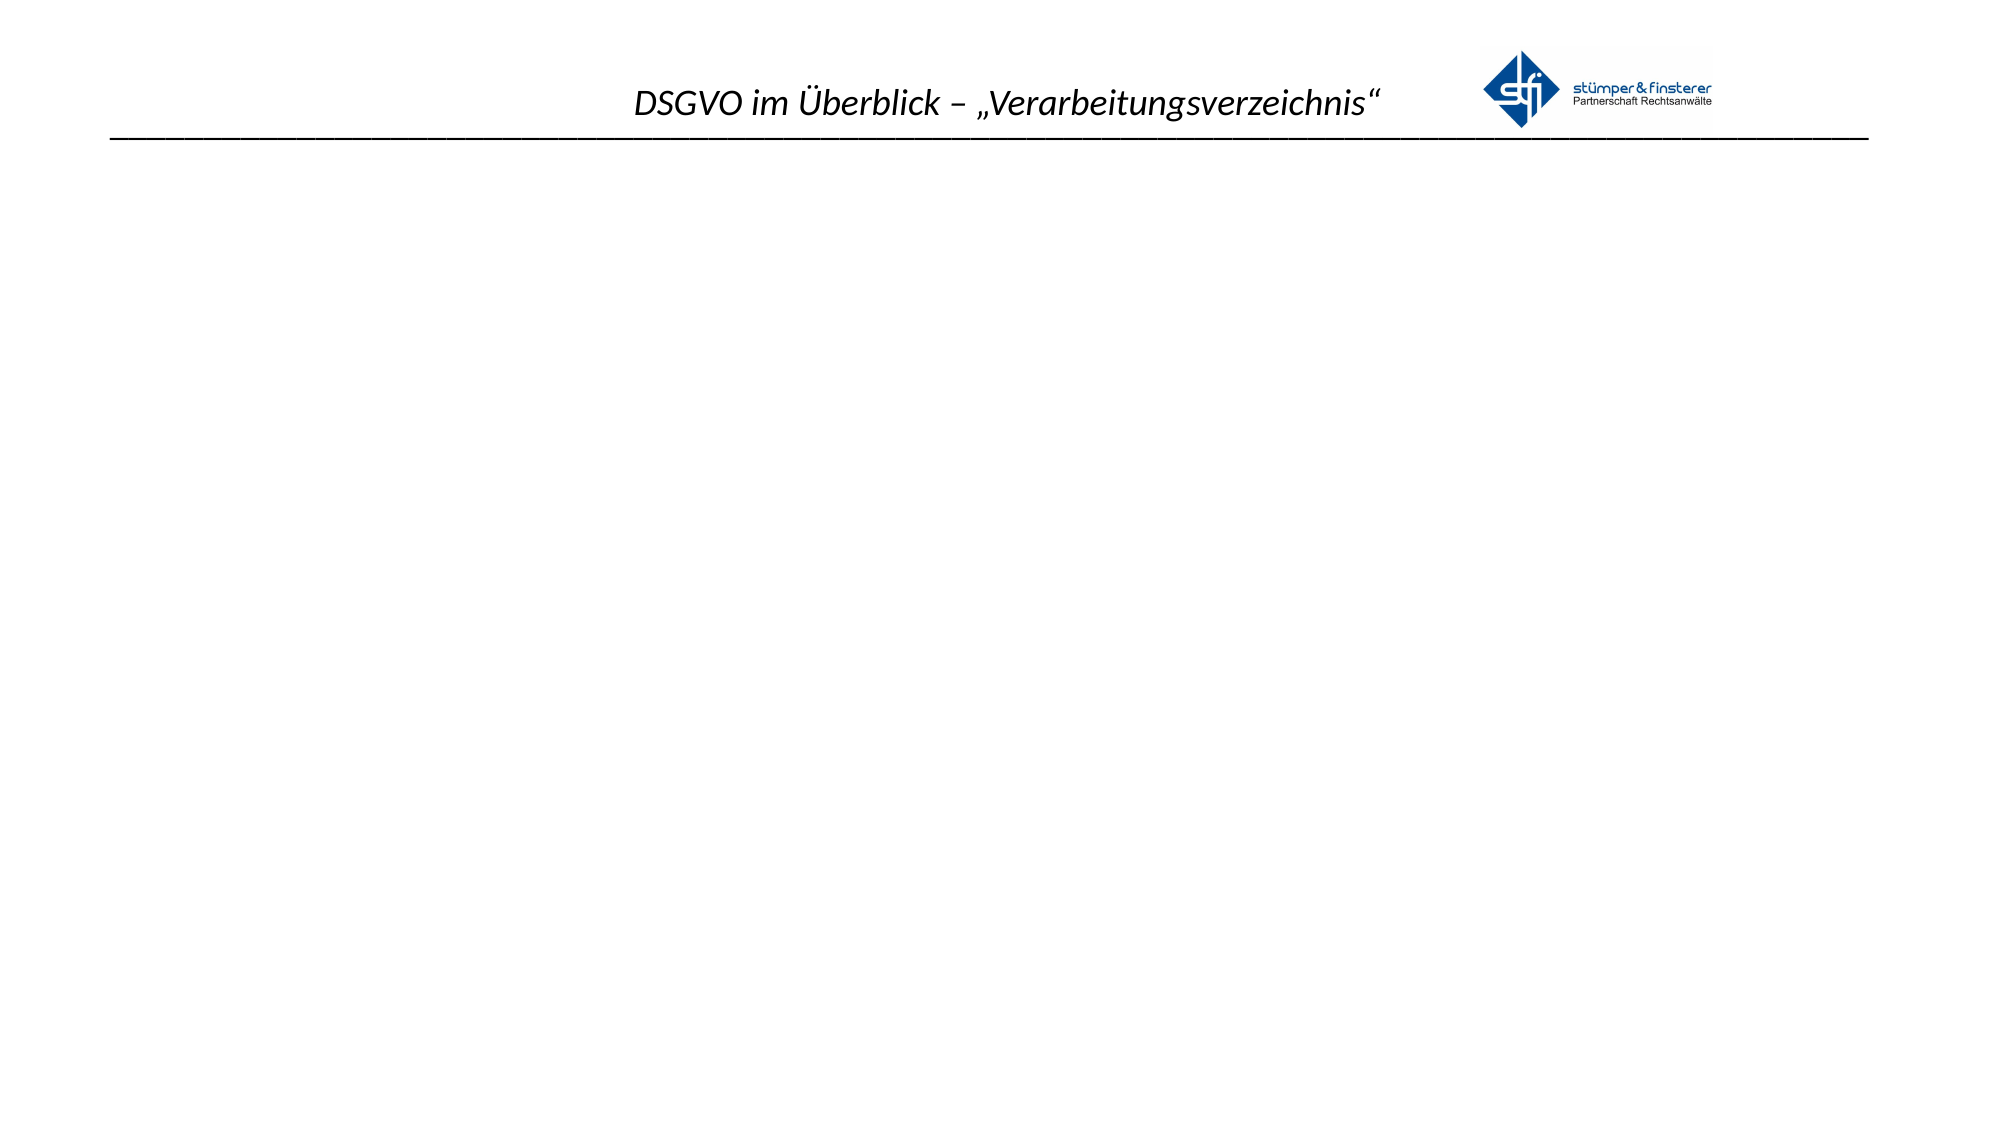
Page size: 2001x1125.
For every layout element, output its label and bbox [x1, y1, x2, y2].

text_box [94, 46, 1906, 151]
